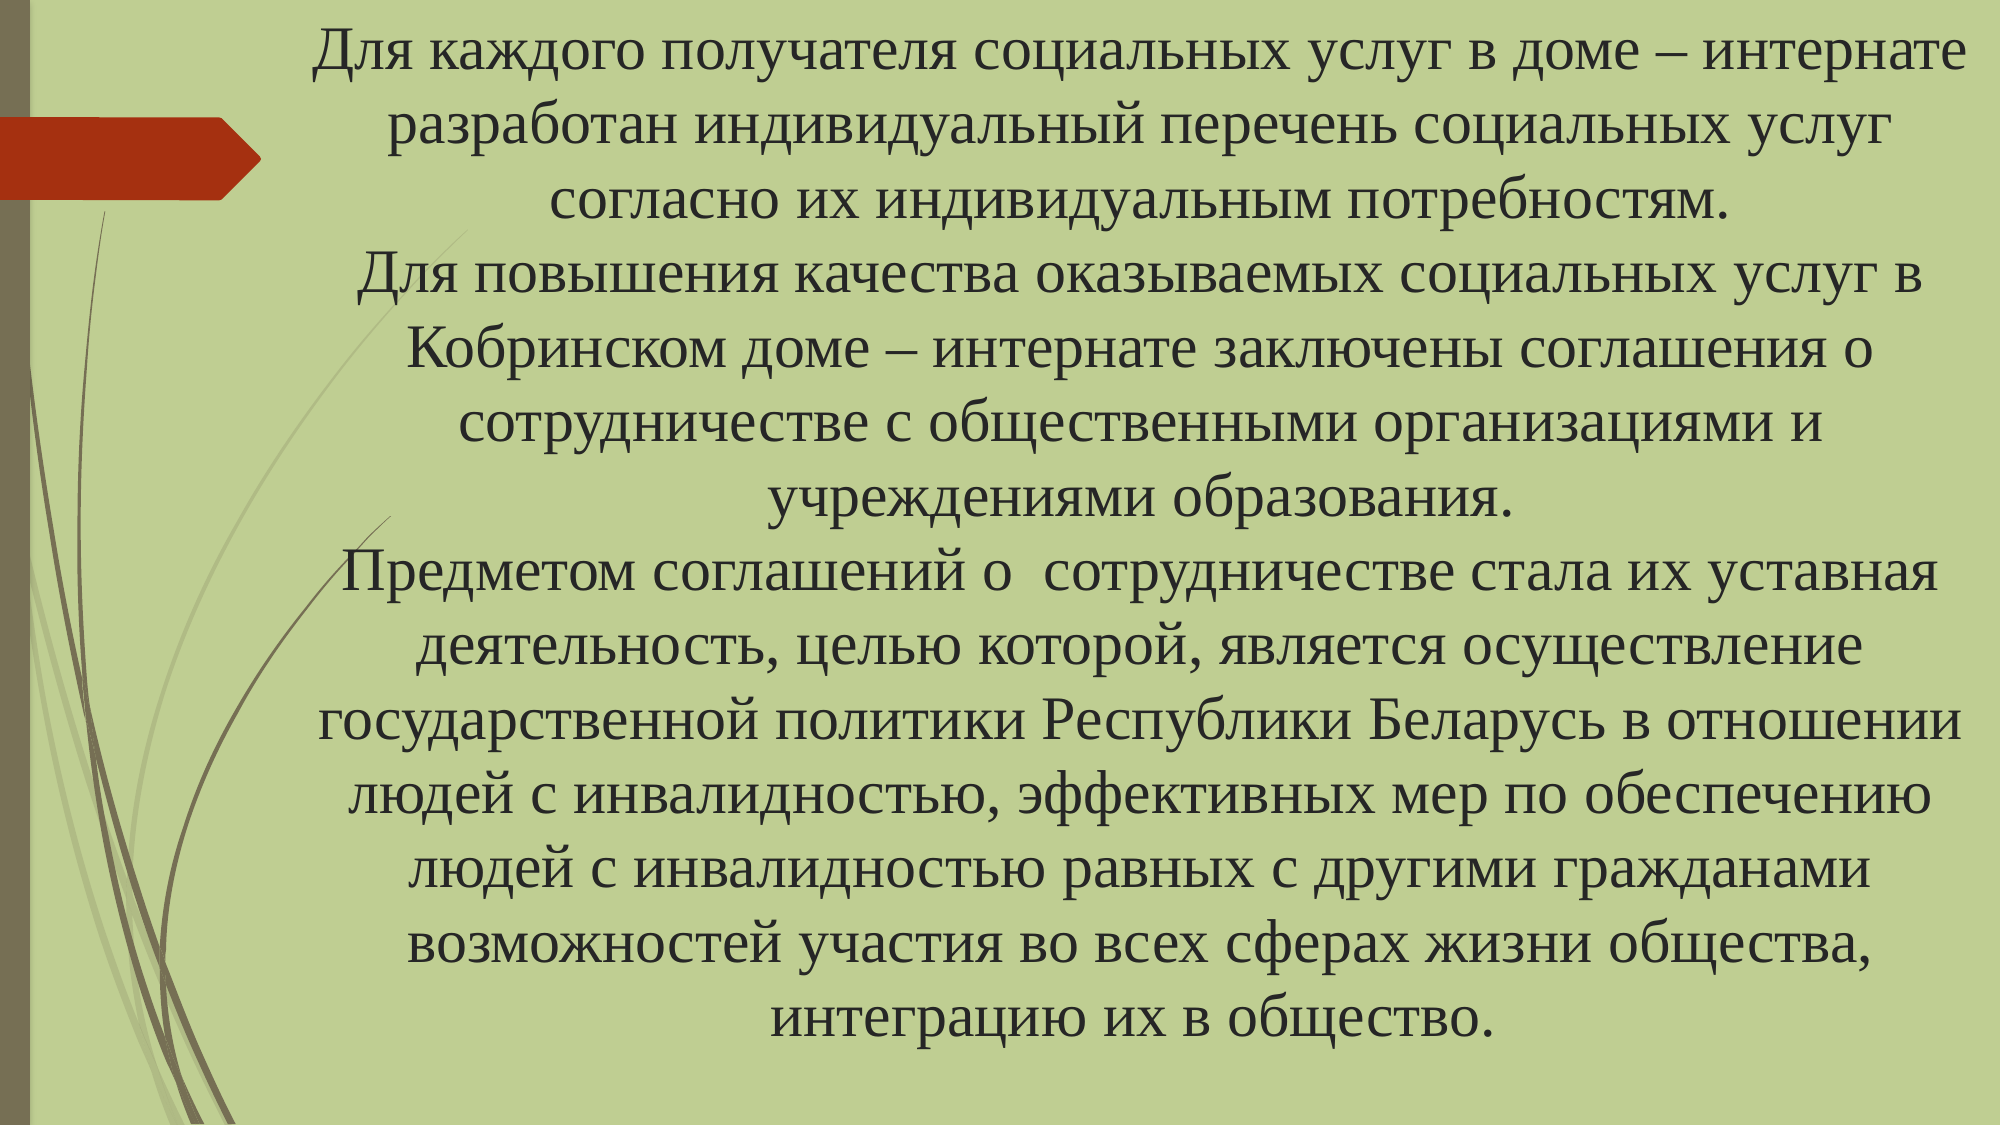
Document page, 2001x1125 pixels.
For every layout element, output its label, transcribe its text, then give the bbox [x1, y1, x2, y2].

title Для каждого получателя социальных услуг в доме – интернате разработан индивидуальный перечень социальных услуг согласно их индивидуальным потребностям. Для повышения качества оказываемых социальных услуг в Кобринском доме – интернате заключены соглашения о сотрудничестве с общественными организациями и учреждениями образования. Предметом соглашений о сотрудничестве стала их уставная деятельность, целью которой, является осуществление государственной политики Республики Беларусь в отношении людей с инвалидностью, эффективных мер по обеспечению людей с инвалидностью равных с другими гражданами возможностей участия во всех сферах жизни общества, интеграцию их в общество. [282, 0, 2000, 1125]
